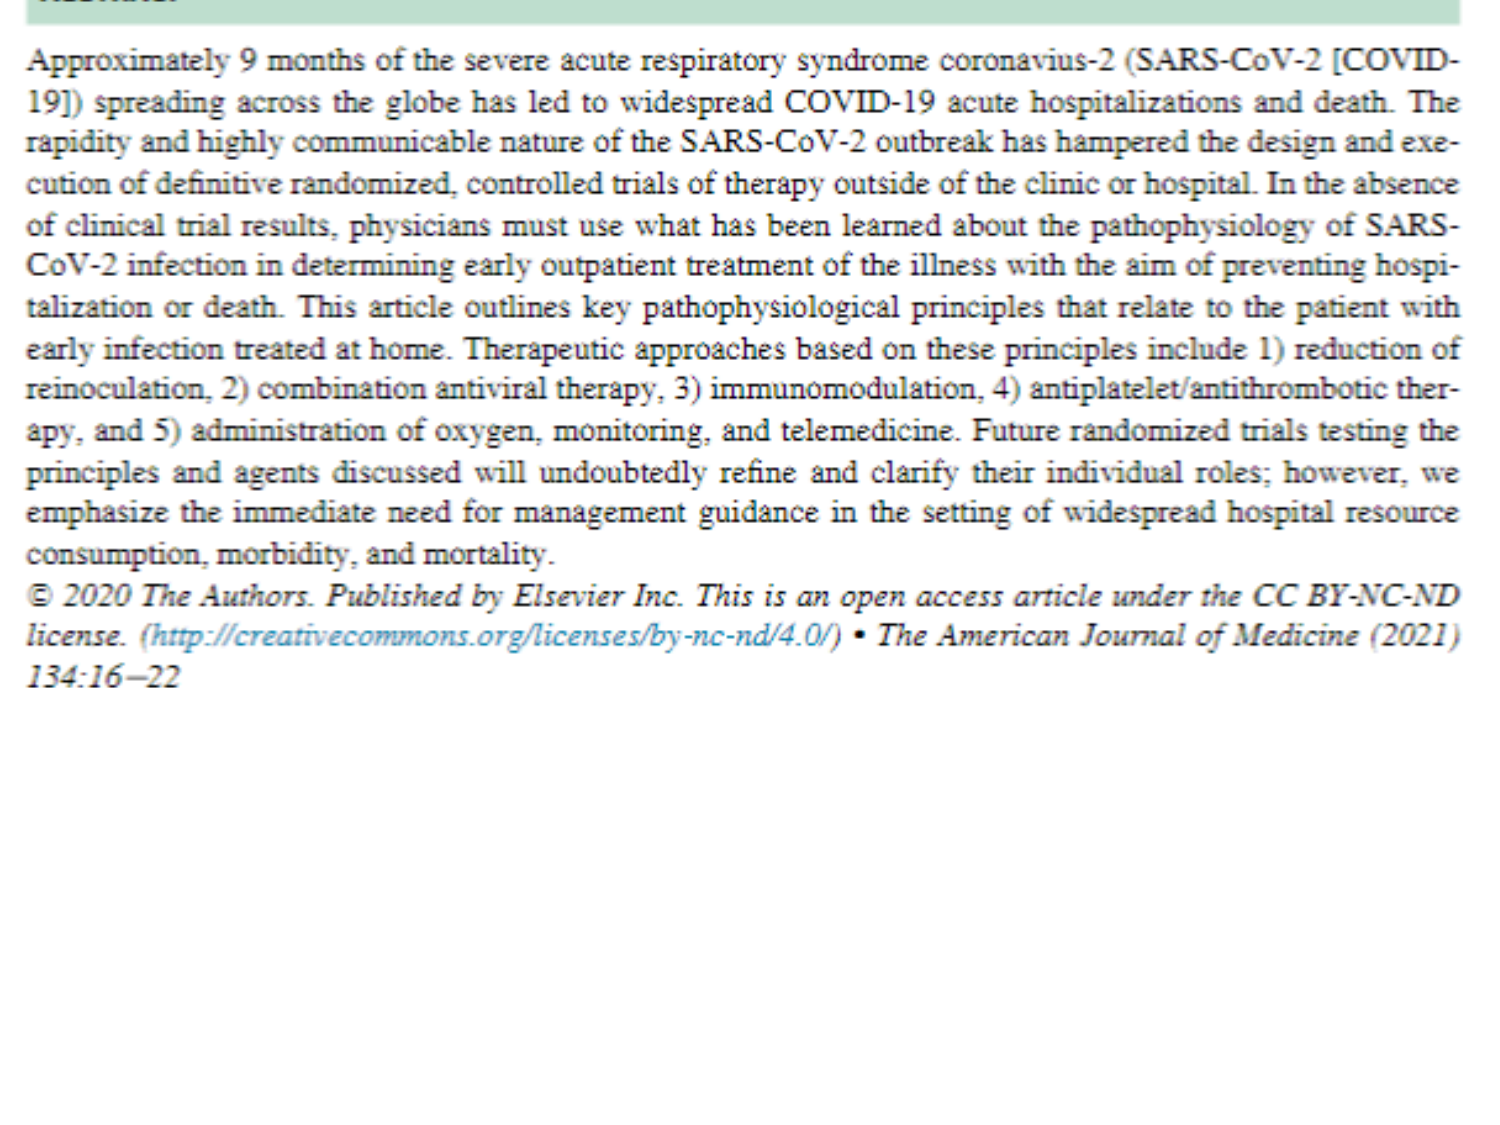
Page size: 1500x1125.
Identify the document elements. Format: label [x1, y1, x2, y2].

picture [0, 0, 1500, 688]
